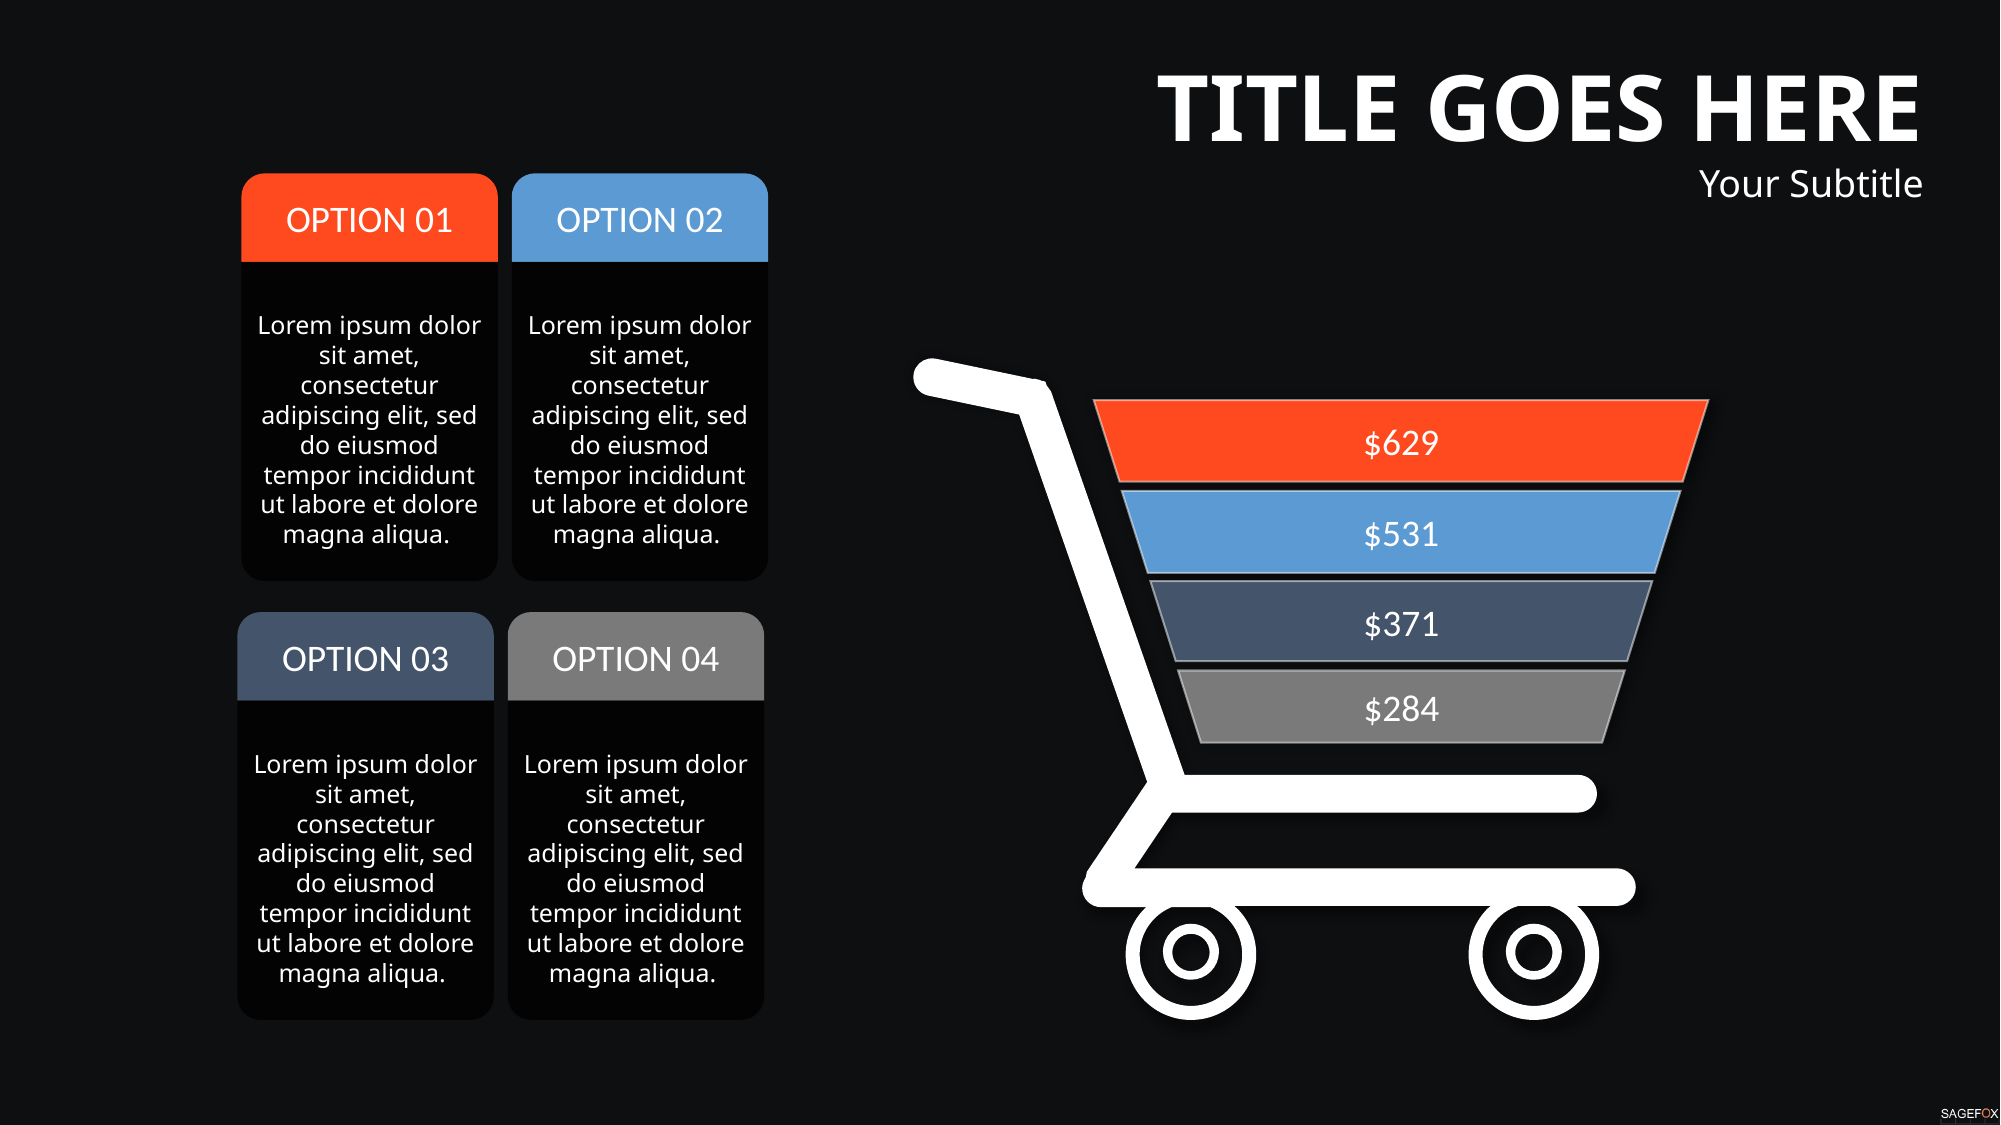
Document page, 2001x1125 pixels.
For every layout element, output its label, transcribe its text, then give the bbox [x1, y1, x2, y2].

text_box OPTION 03 [236, 611, 495, 702]
text_box $371 [1148, 580, 1654, 663]
text_box [912, 357, 1637, 1021]
text_box $629 [1092, 399, 1710, 483]
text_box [241, 261, 498, 582]
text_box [511, 261, 769, 582]
text_box OPTION 01 [240, 172, 499, 264]
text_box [507, 700, 765, 1020]
text_box $284 [1176, 669, 1627, 744]
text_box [237, 700, 494, 1020]
text_box TITLE GOES HERE Your Subtitle [1035, 42, 1939, 212]
text_box OPTION 04 [506, 611, 766, 702]
text_box $531 [1120, 489, 1682, 574]
text_box OPTION 02 [510, 172, 770, 264]
picture [1939, 1108, 2000, 1125]
